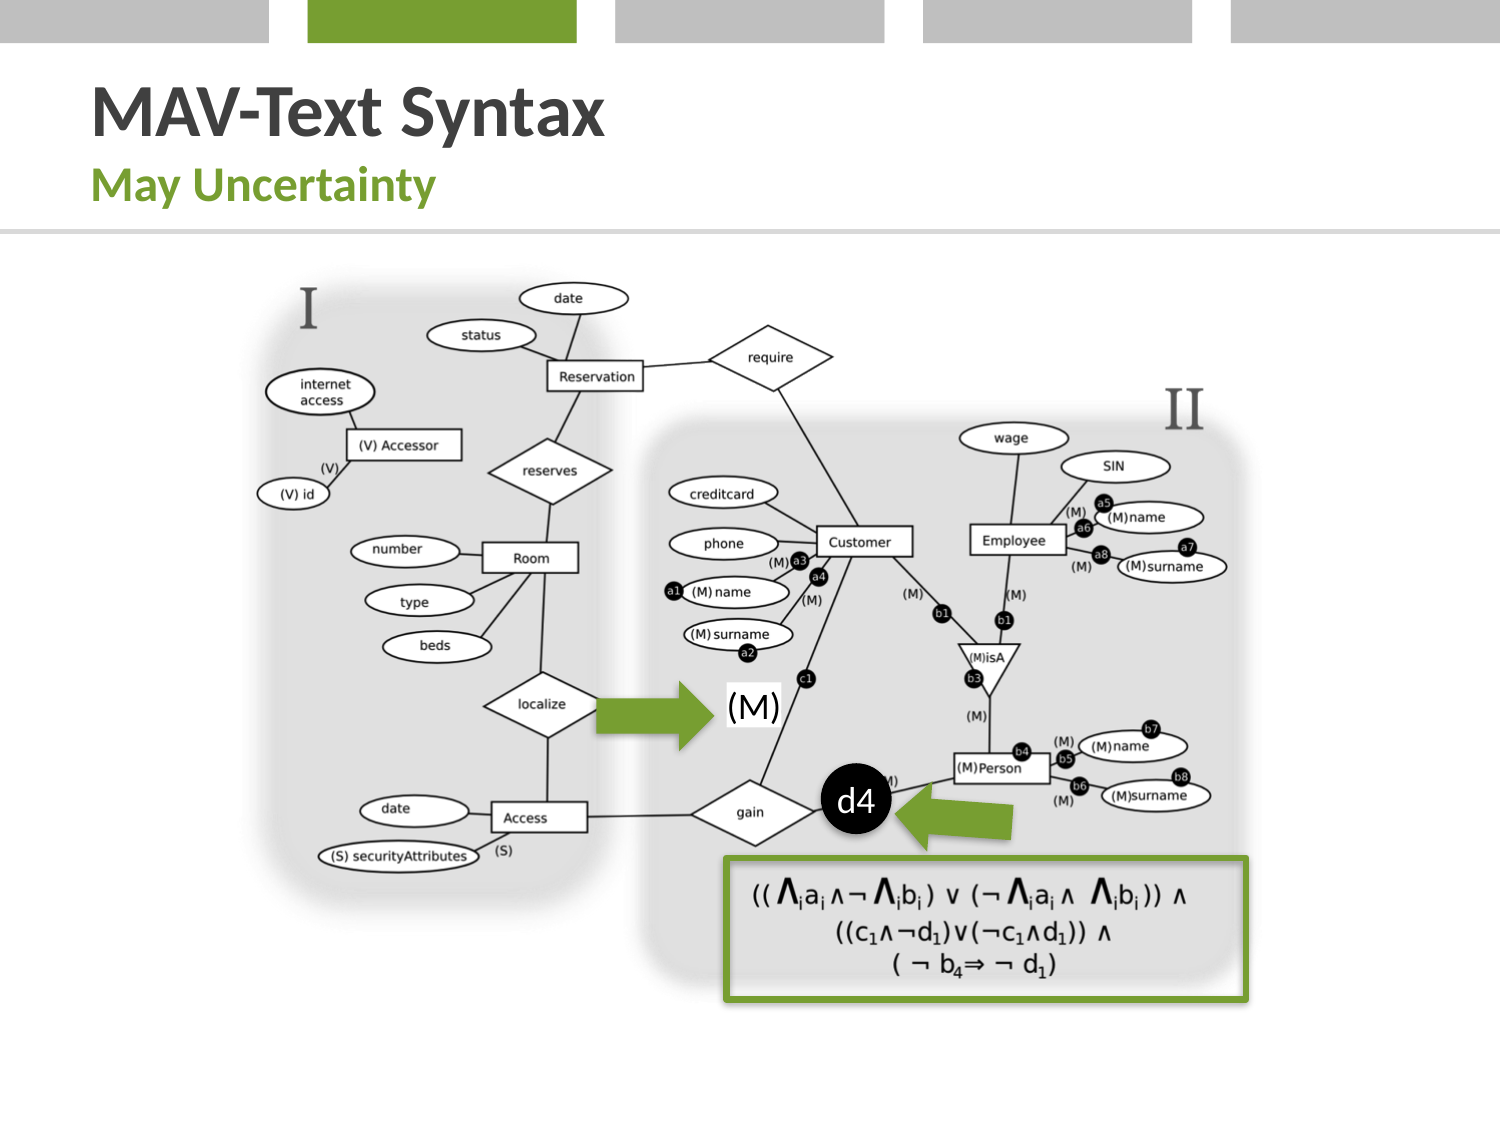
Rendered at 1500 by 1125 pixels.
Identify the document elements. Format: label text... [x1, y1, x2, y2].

title MAV-Text Syntax May Uncertainty [75, 42, 1425, 231]
picture [235, 262, 1265, 1006]
